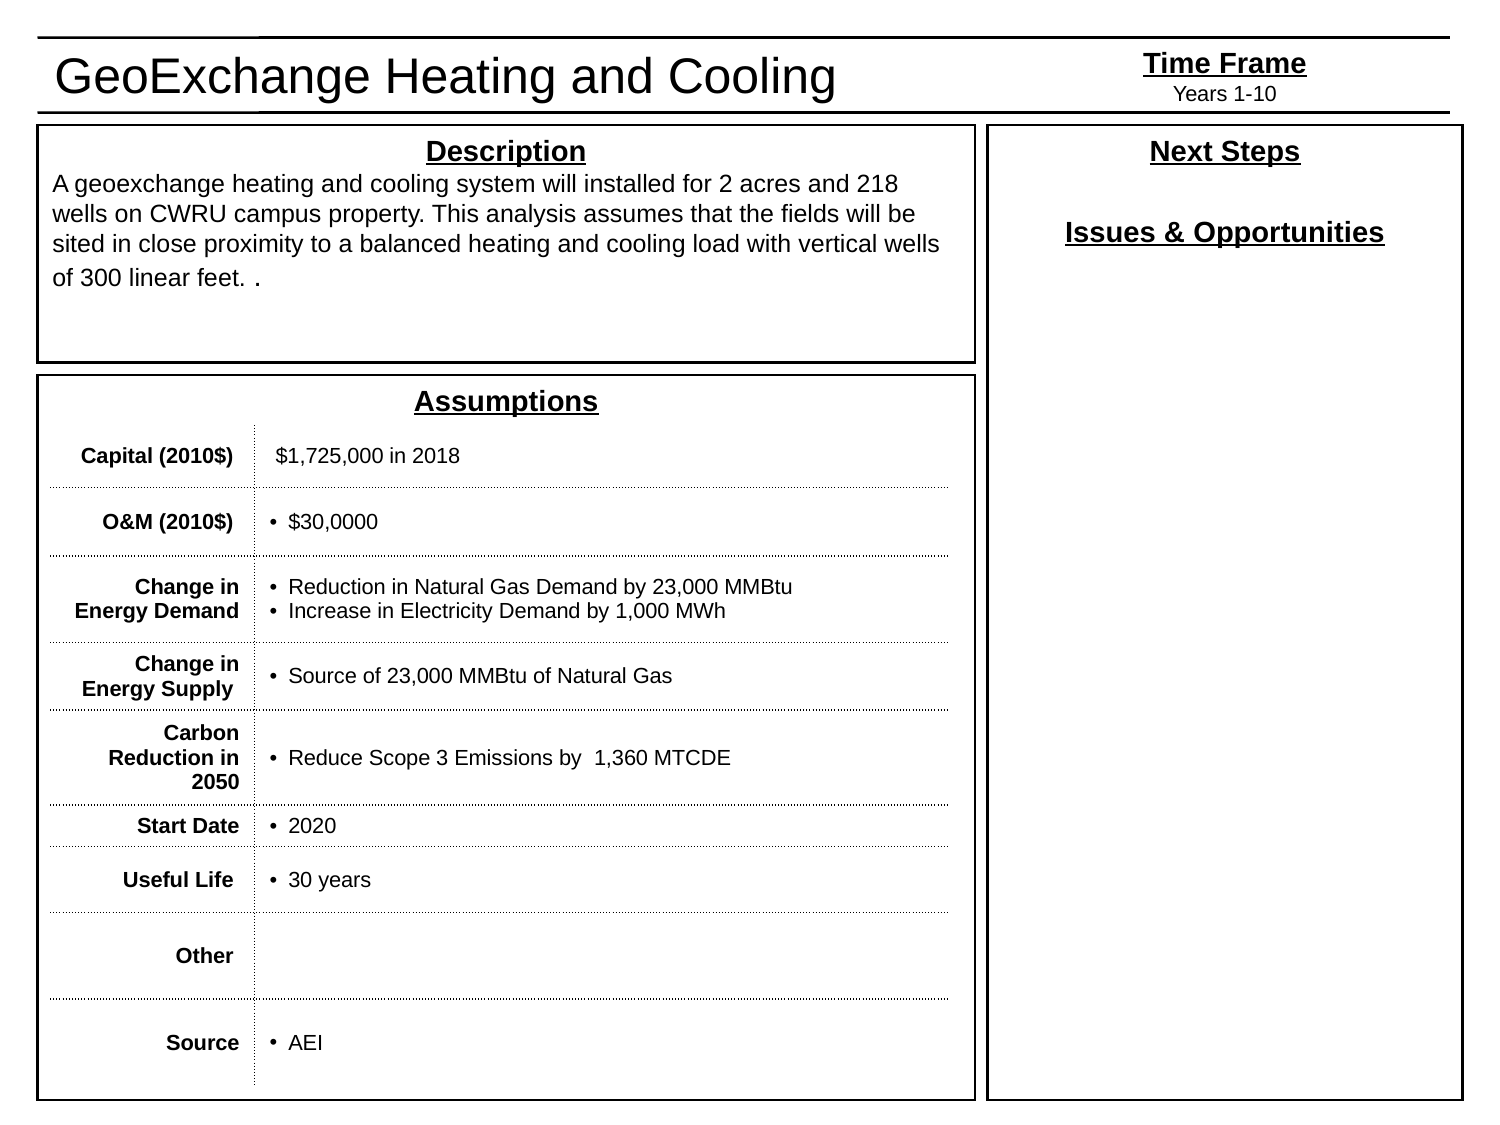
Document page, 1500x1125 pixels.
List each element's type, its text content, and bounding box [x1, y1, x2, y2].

table_cell Useful Life [50, 846, 255, 913]
text_box Assumptions [37, 375, 975, 1100]
text_box Description A geoexchange heating and cooling system will installed for 2 acres and 218 wells on CWRU campus property. This analysis assumes that the fields will be sited in close proximity to a balanced heating and cooling load with vertical wells of 300 linear feet. . [37, 124, 975, 363]
table_cell O&M (2010$) [50, 488, 255, 556]
table_cell Source of 23,000 MMBtu of Natural Gas [255, 642, 950, 710]
table_cell Start Date [50, 805, 255, 846]
table_cell Source [50, 999, 255, 1086]
table_cell AEI [255, 999, 950, 1086]
table_cell Other [50, 913, 255, 999]
table_header Capital (2010$) [50, 425, 255, 488]
table_header $1,725,000 in 2018 [255, 425, 950, 488]
table_cell 2020 [255, 805, 950, 846]
table_cell Change in Energy Demand [50, 556, 255, 642]
table_cell $30,0000 [255, 488, 950, 556]
table_cell 30 years [255, 846, 950, 913]
table_cell Reduction in Natural Gas Demand by 23,000 MMBtu Increase in Electricity Demand by 1,000 MWh [255, 556, 950, 642]
text_box GeoExchange Heating and Cooling [39, 38, 853, 111]
text_box Time Frame Years 1-10 [987, 37, 1463, 113]
text_box Next Steps Issues & Opportunities [987, 124, 1463, 1100]
table_cell Carbon Reduction in 2050 [50, 710, 255, 805]
table_cell Reduce Scope 3 Emissions by 1,360 MTCDE [255, 710, 950, 805]
table_cell Change in Energy Supply [50, 642, 255, 710]
table_cell [255, 913, 950, 999]
